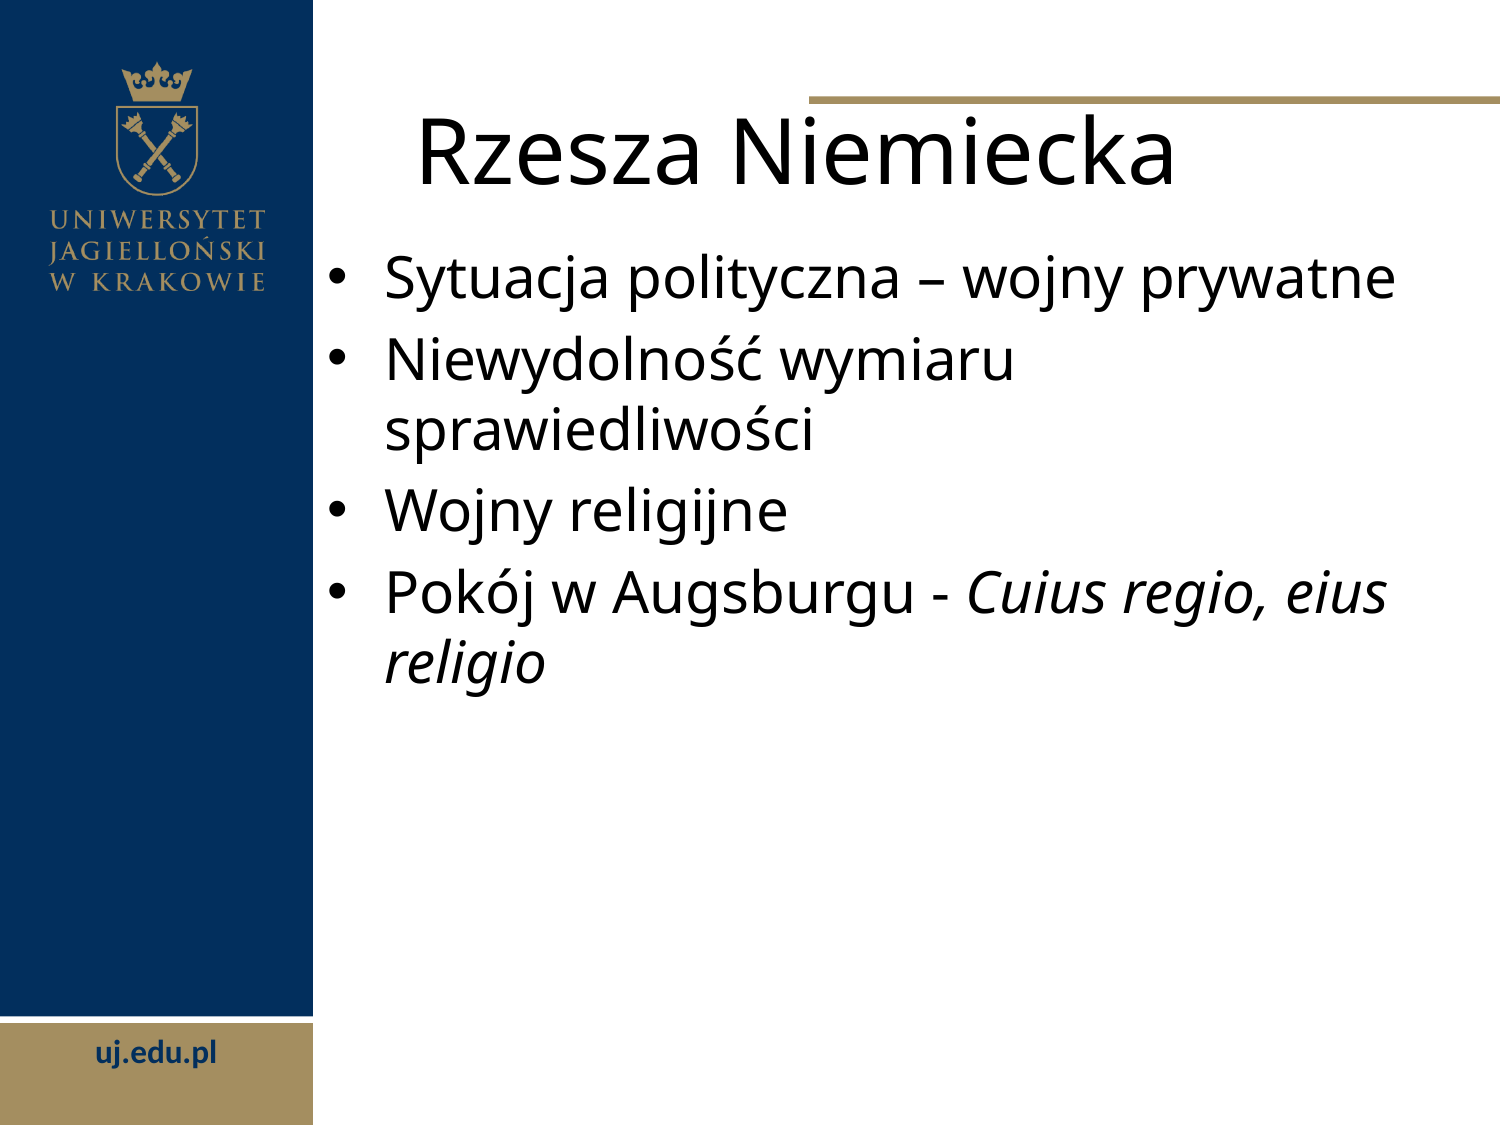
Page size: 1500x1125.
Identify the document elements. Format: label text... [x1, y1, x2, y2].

list Sytuacja polityczna – wojny prywatne Niewydolność wymiaru sprawiedliwości Wojny religijne Pokój w Augsburgu - Cuius regio, eius religio [318, 232, 1426, 1006]
picture [48, 60, 265, 291]
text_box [0, 0, 314, 1125]
text_box [1485, 94, 1500, 106]
title Rzesza Niemiecka [318, 54, 1485, 243]
